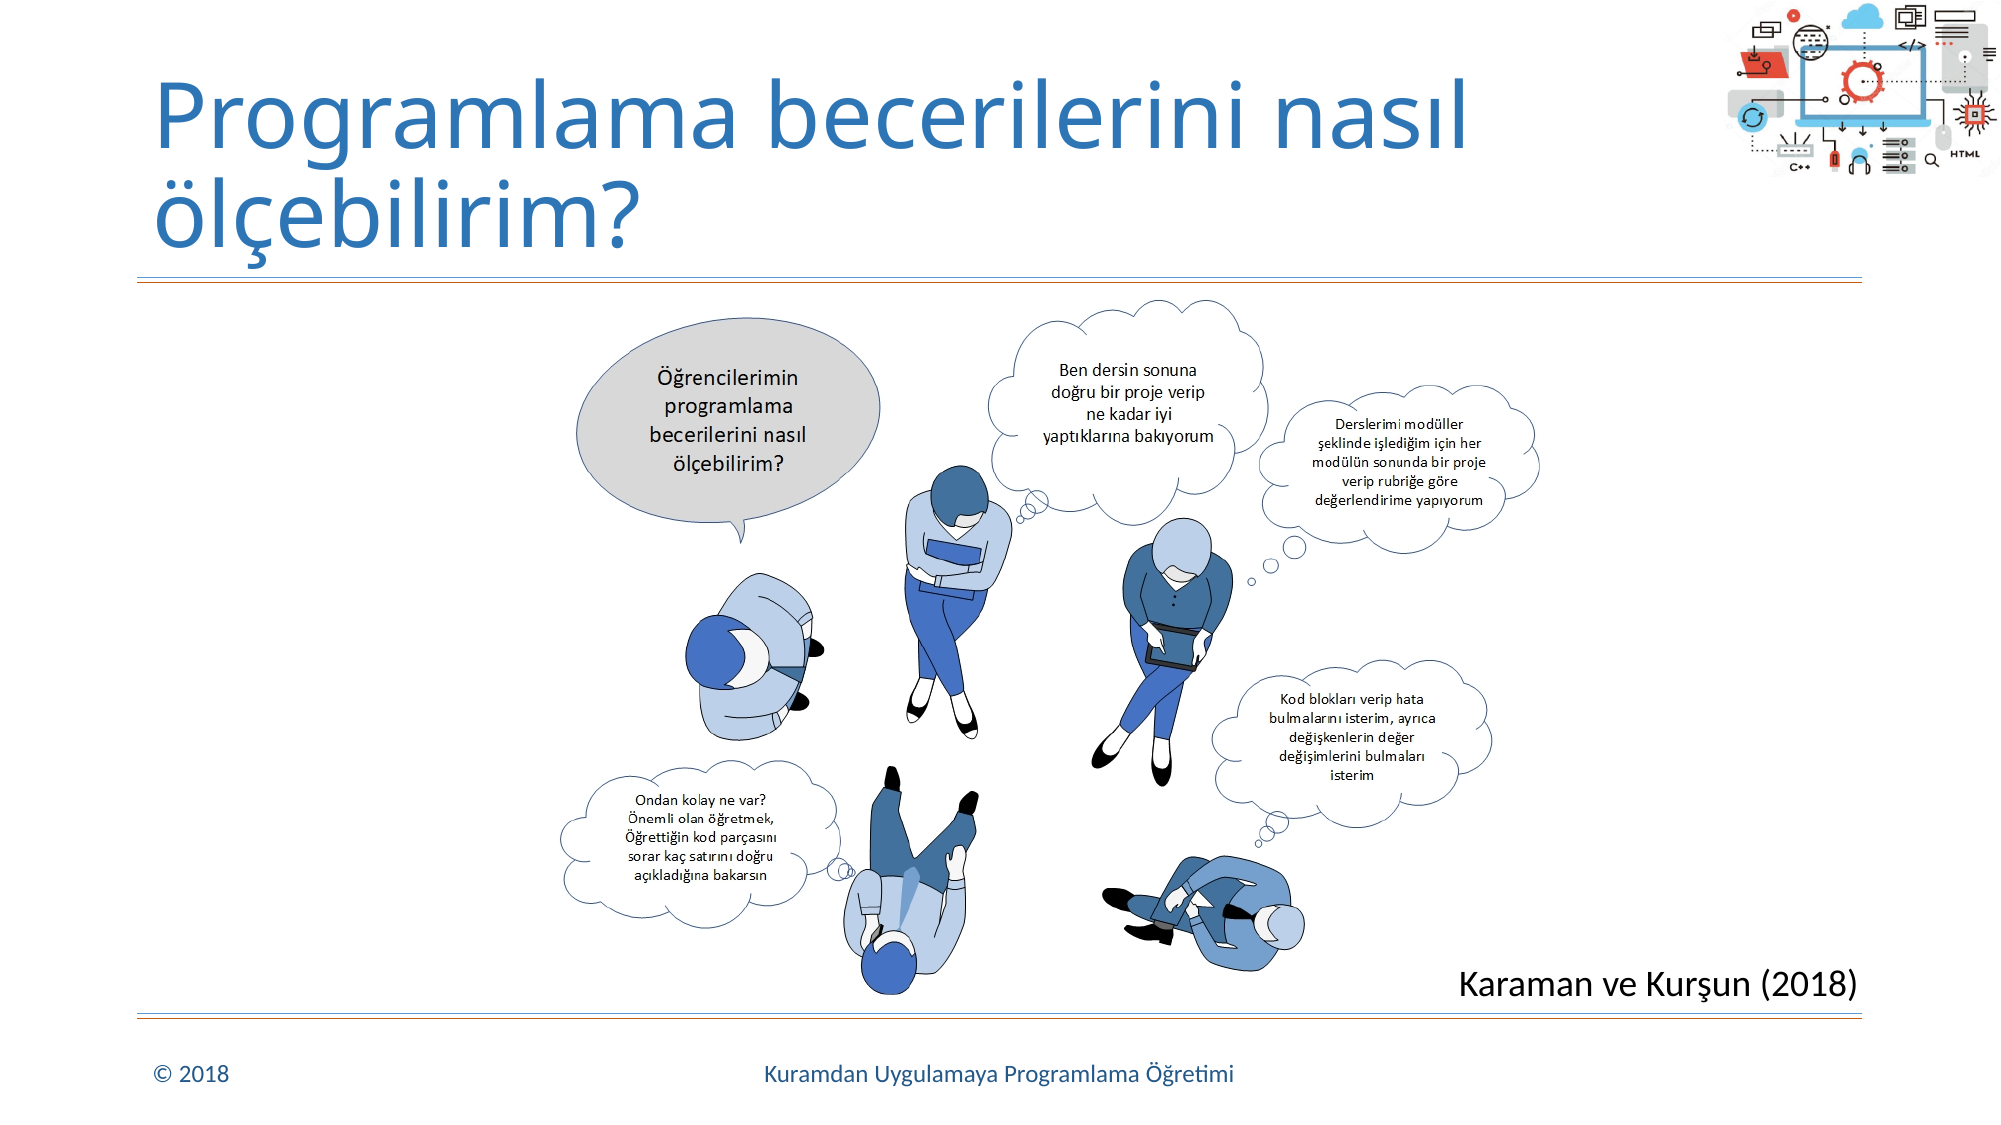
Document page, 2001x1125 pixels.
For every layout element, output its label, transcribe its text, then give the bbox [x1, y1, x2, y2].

title Programlama becerilerini nasıl ölçebilirim? [137, 59, 1863, 278]
footer Kuramdan Uygulamaya Programlama Öğretimi [662, 1042, 1338, 1103]
picture [1724, 1, 2001, 177]
text_box Karaman ve Kurşun (2018) [1444, 952, 1874, 1012]
picture [559, 299, 1540, 996]
slide_number © 2018 [137, 1042, 588, 1103]
